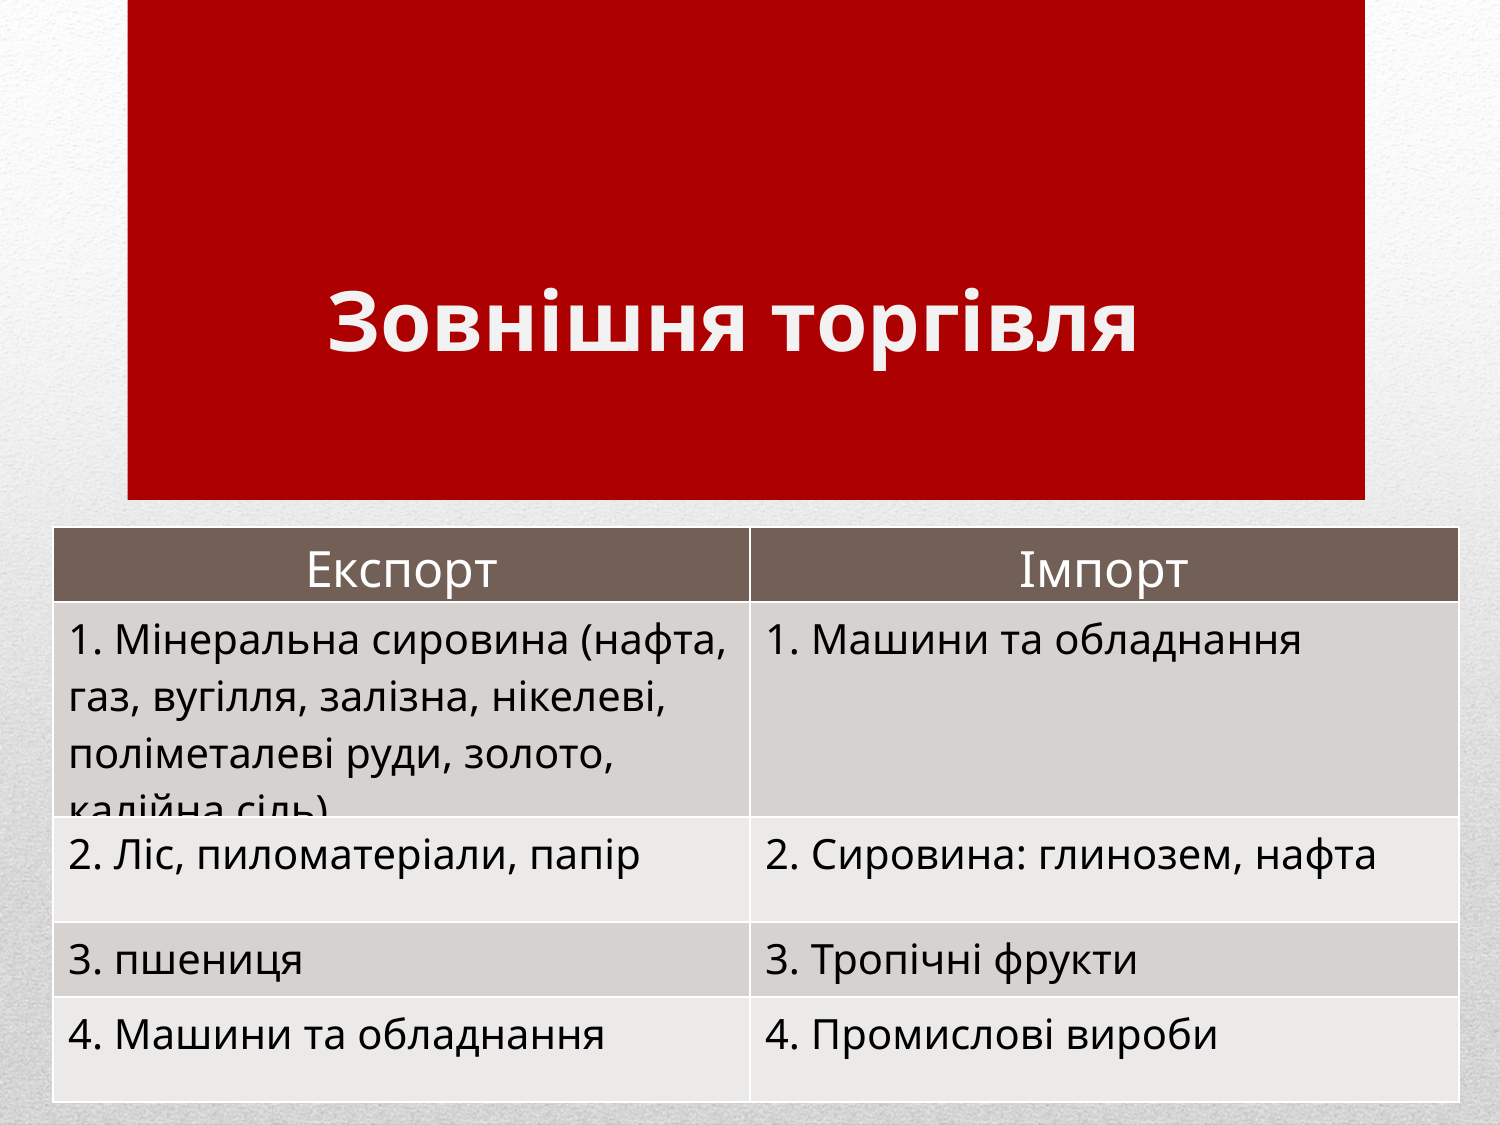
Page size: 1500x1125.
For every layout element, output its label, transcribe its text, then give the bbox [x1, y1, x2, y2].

text_box Зовнішня торгівля [311, 260, 1157, 376]
table_cell 1. Мінеральна сировина (нафта, газ, вугілля, залізна, нікелеві, поліметалеві руди, золото, калійна сіль) [54, 603, 749, 816]
table_cell 2. Сировина: глинозем, нафта [751, 818, 1458, 921]
table_cell 4. Машини та обладнання [54, 998, 749, 1101]
table_header Імпорт [751, 528, 1458, 601]
table_cell 3. Тропічні фрукти [751, 923, 1458, 996]
table_header Експорт [54, 528, 749, 601]
table_cell 1. Машини та обладнання [751, 603, 1458, 816]
table_cell 2. Ліс, пиломатеріали, папір [54, 818, 749, 921]
table_cell 4. Промислові вироби [751, 998, 1458, 1101]
table_cell 3. пшениця [54, 923, 749, 996]
